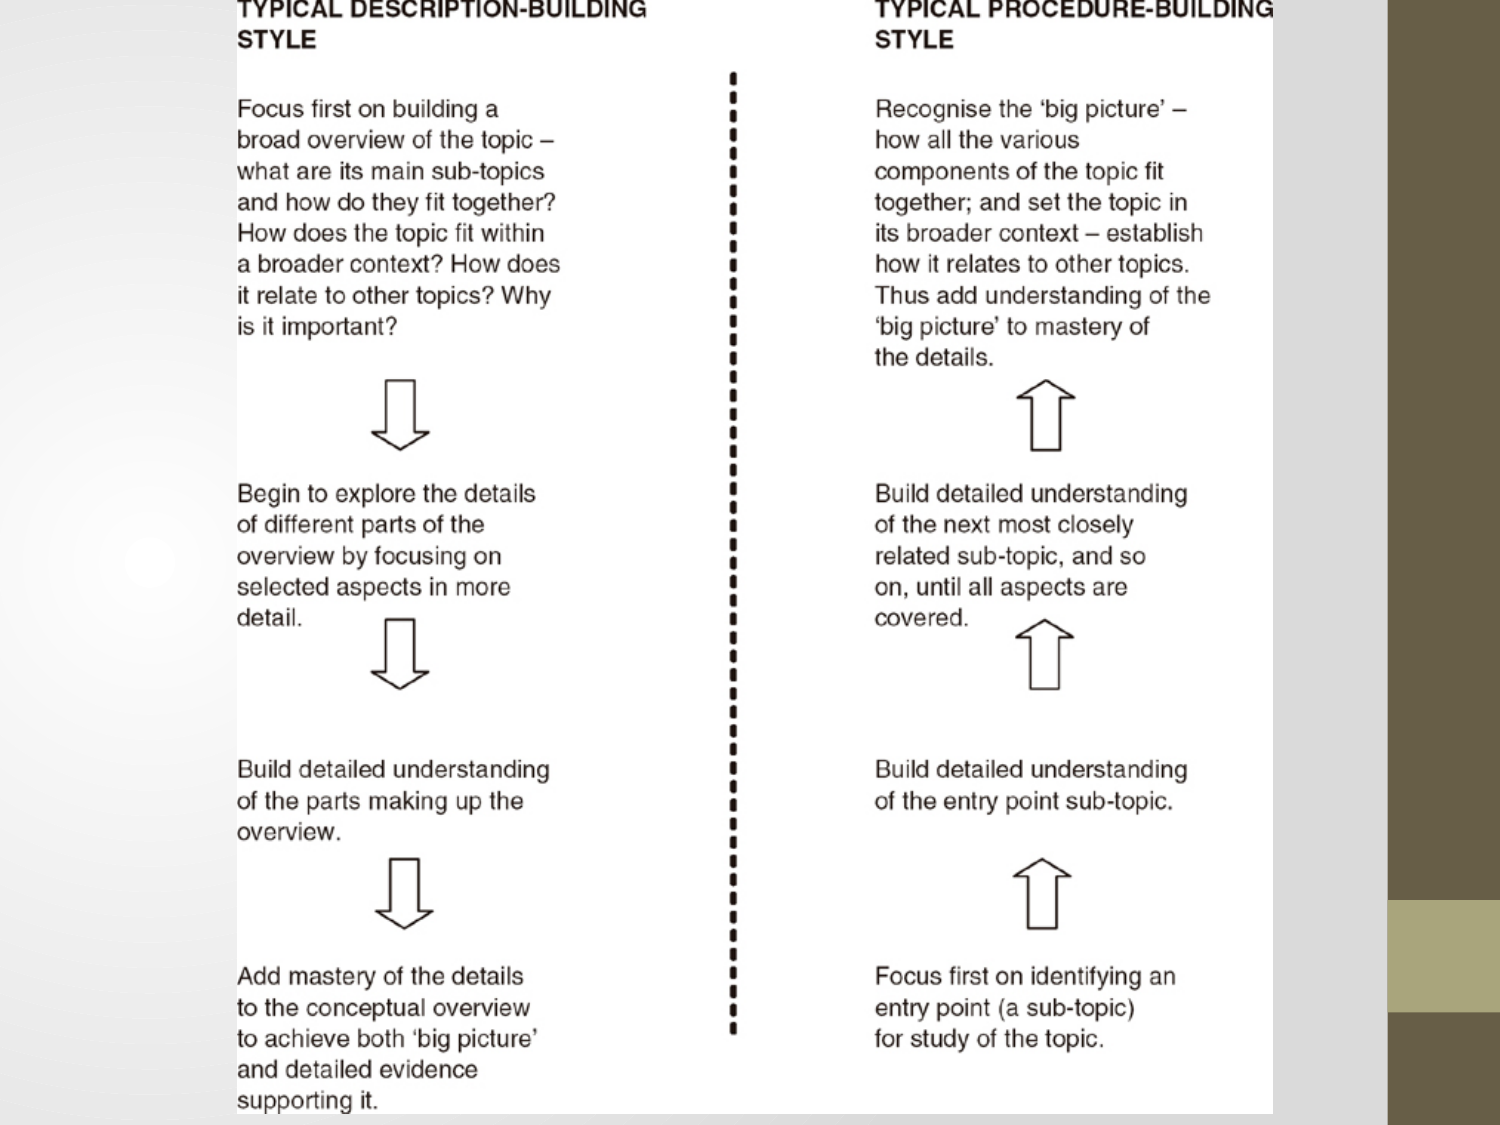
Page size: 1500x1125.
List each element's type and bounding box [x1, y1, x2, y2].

picture [236, 0, 1274, 1115]
